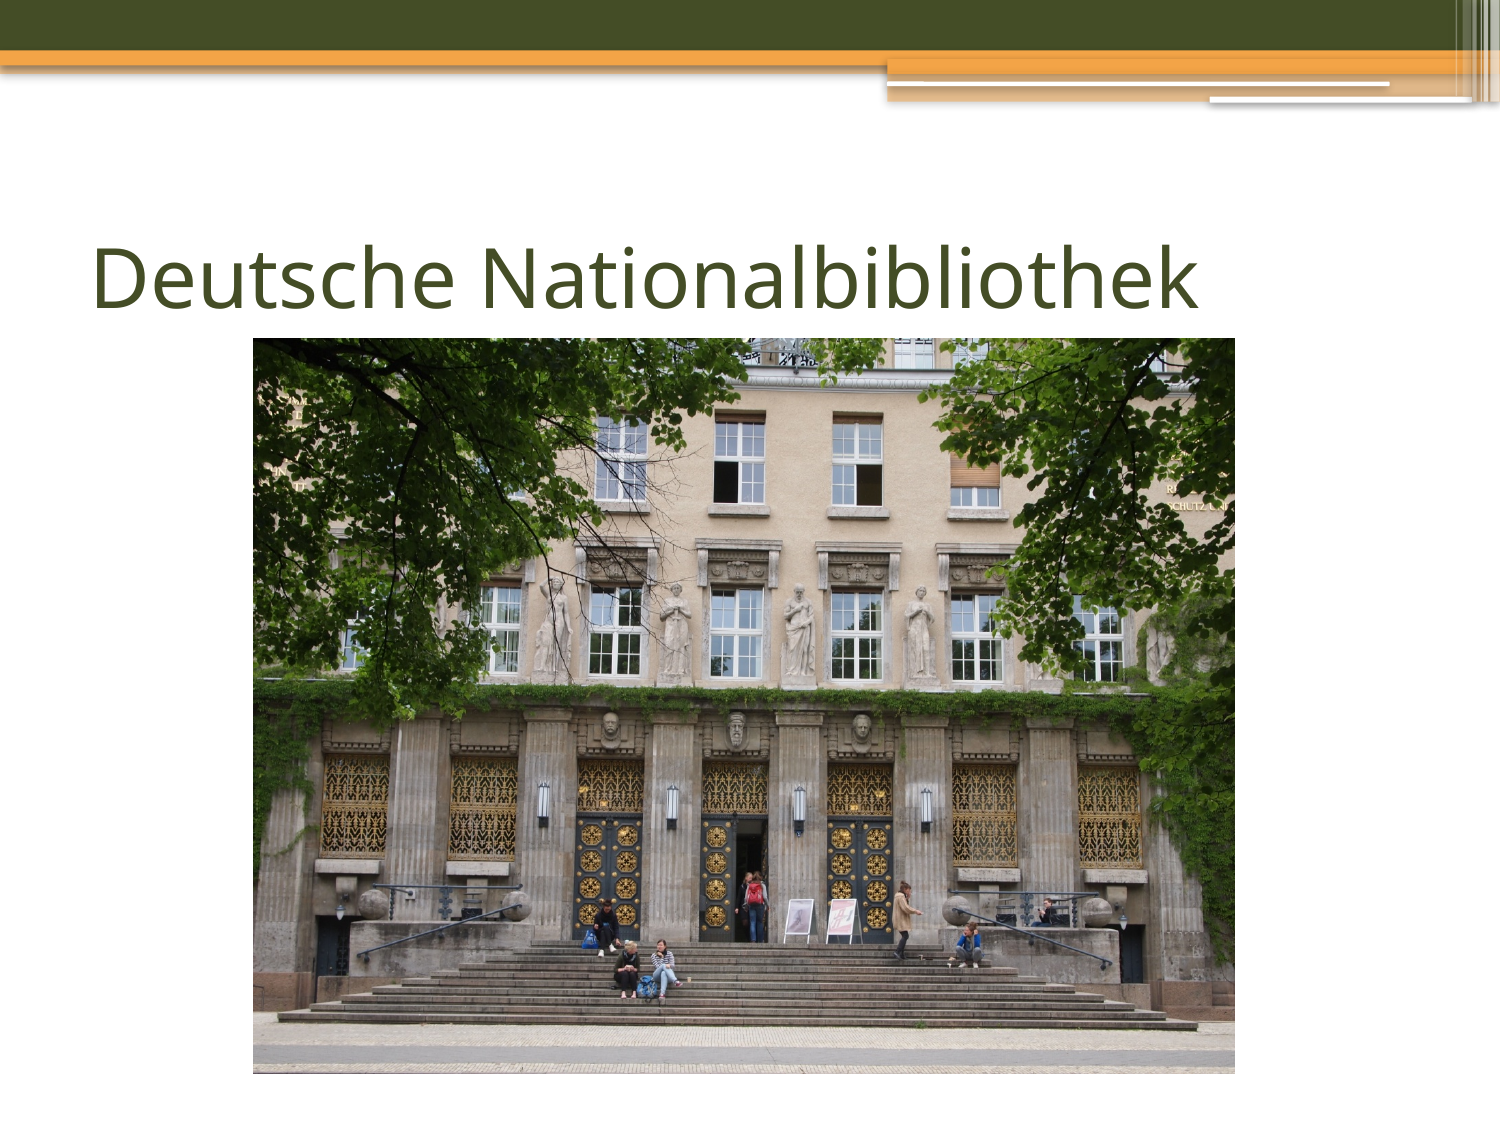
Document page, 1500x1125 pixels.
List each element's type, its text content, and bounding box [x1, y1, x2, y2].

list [253, 337, 1235, 1074]
title Deutsche Nationalbibliothek [75, 187, 1425, 363]
